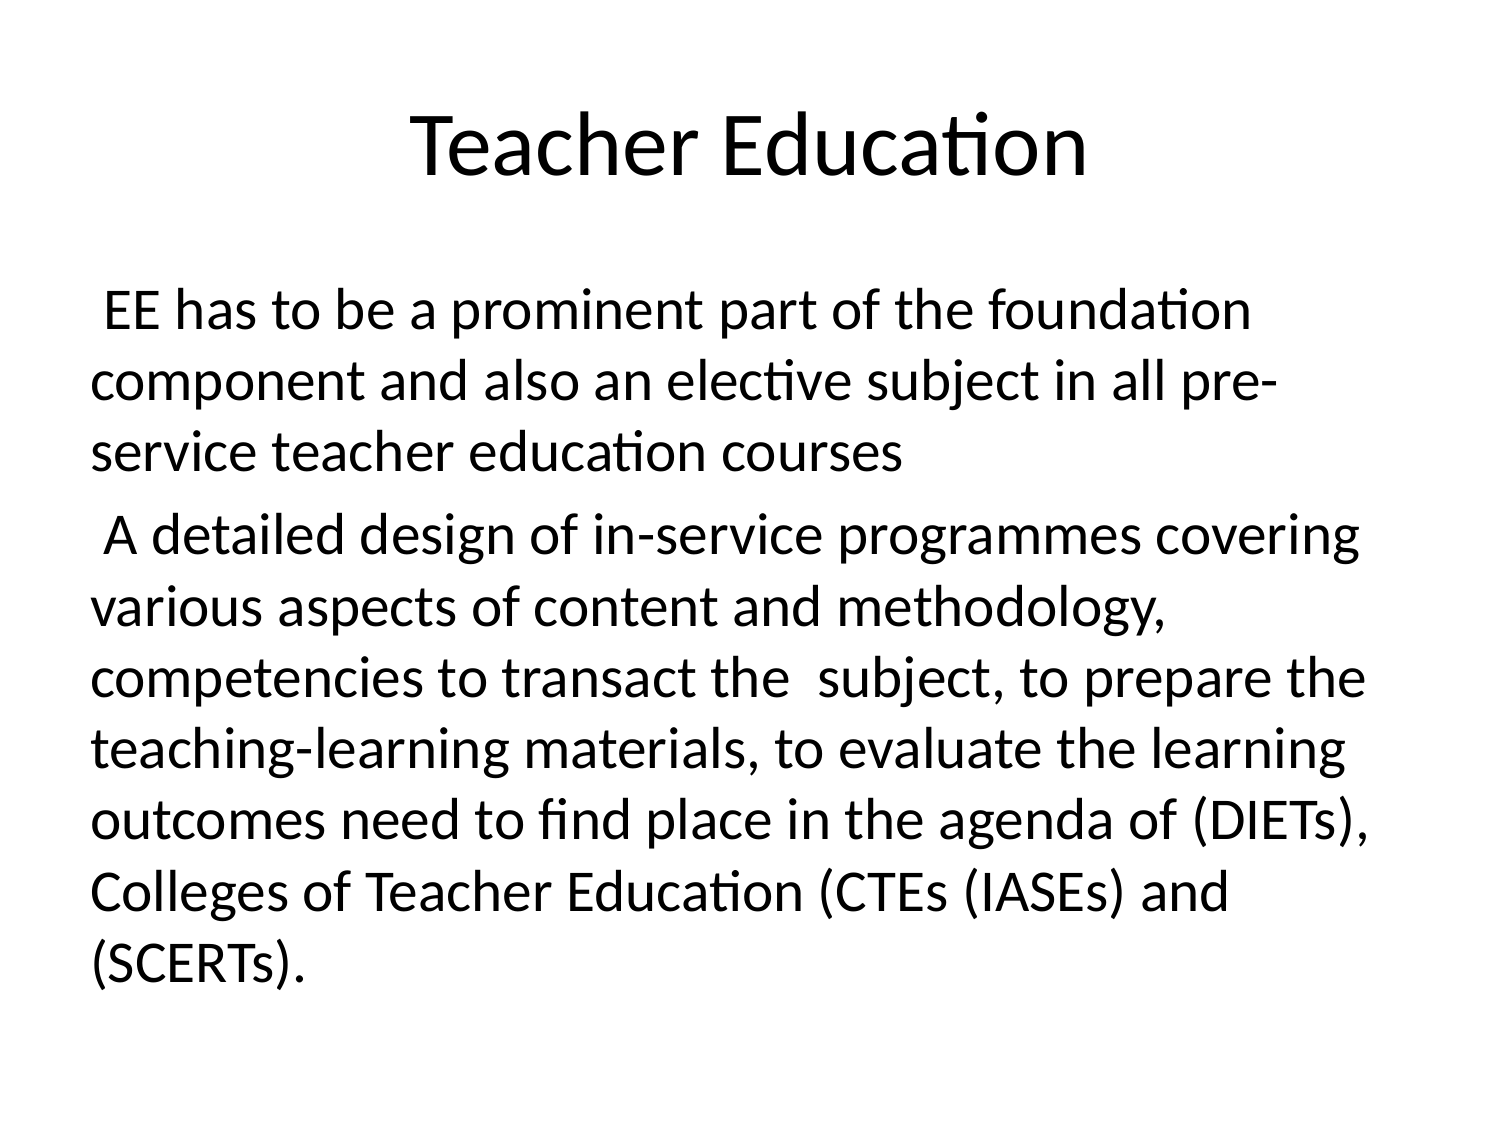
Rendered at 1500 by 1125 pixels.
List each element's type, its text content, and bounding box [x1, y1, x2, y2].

list EE has to be a prominent part of the foundation component and also an elective subject in all pre-service teacher education courses A detailed design of in-service programmes covering various aspects of content and methodology, competencies to transact the subject, to prepare the teaching-learning materials, to evaluate the learning outcomes need to find place in the agenda of (DIETs), Colleges of Teacher Education (CTEs (IASEs) and (SCERTs). [75, 262, 1425, 1005]
title Teacher Education [75, 45, 1425, 233]
